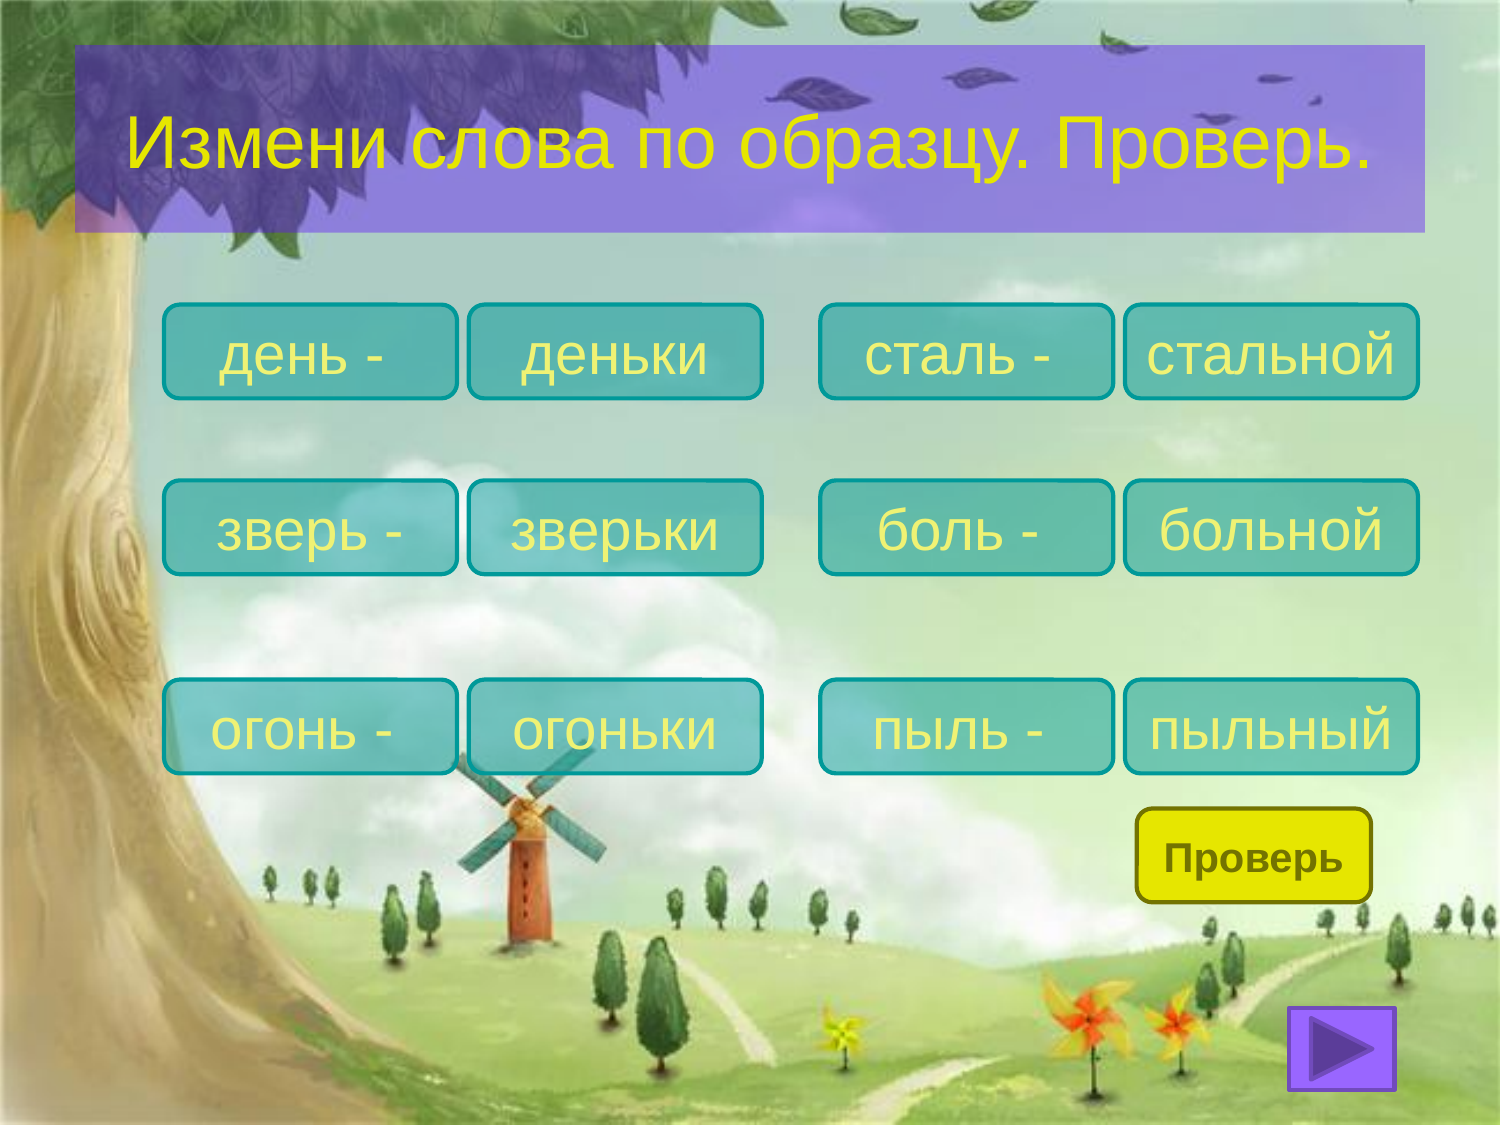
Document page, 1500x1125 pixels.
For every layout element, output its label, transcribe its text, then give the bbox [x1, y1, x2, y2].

text_box пыль - [818, 677, 1116, 776]
text_box огоньки [466, 677, 764, 776]
text_box день - [161, 302, 460, 401]
title Измени слова по образцу. Проверь. [74, 44, 1426, 233]
text_box зверь - [161, 478, 460, 577]
text_box [1287, 1006, 1397, 1092]
text_box зверьки [466, 478, 764, 577]
text_box деньки [466, 302, 764, 401]
text_box огонь - [161, 677, 460, 776]
text_box больной [1122, 478, 1421, 577]
text_box стальной [1122, 302, 1421, 401]
text_box боль - [818, 478, 1116, 577]
text_box пыльный [1122, 677, 1421, 776]
text_box Проверь [1134, 806, 1374, 905]
picture [0, 0, 1500, 1125]
text_box сталь - [818, 302, 1116, 401]
